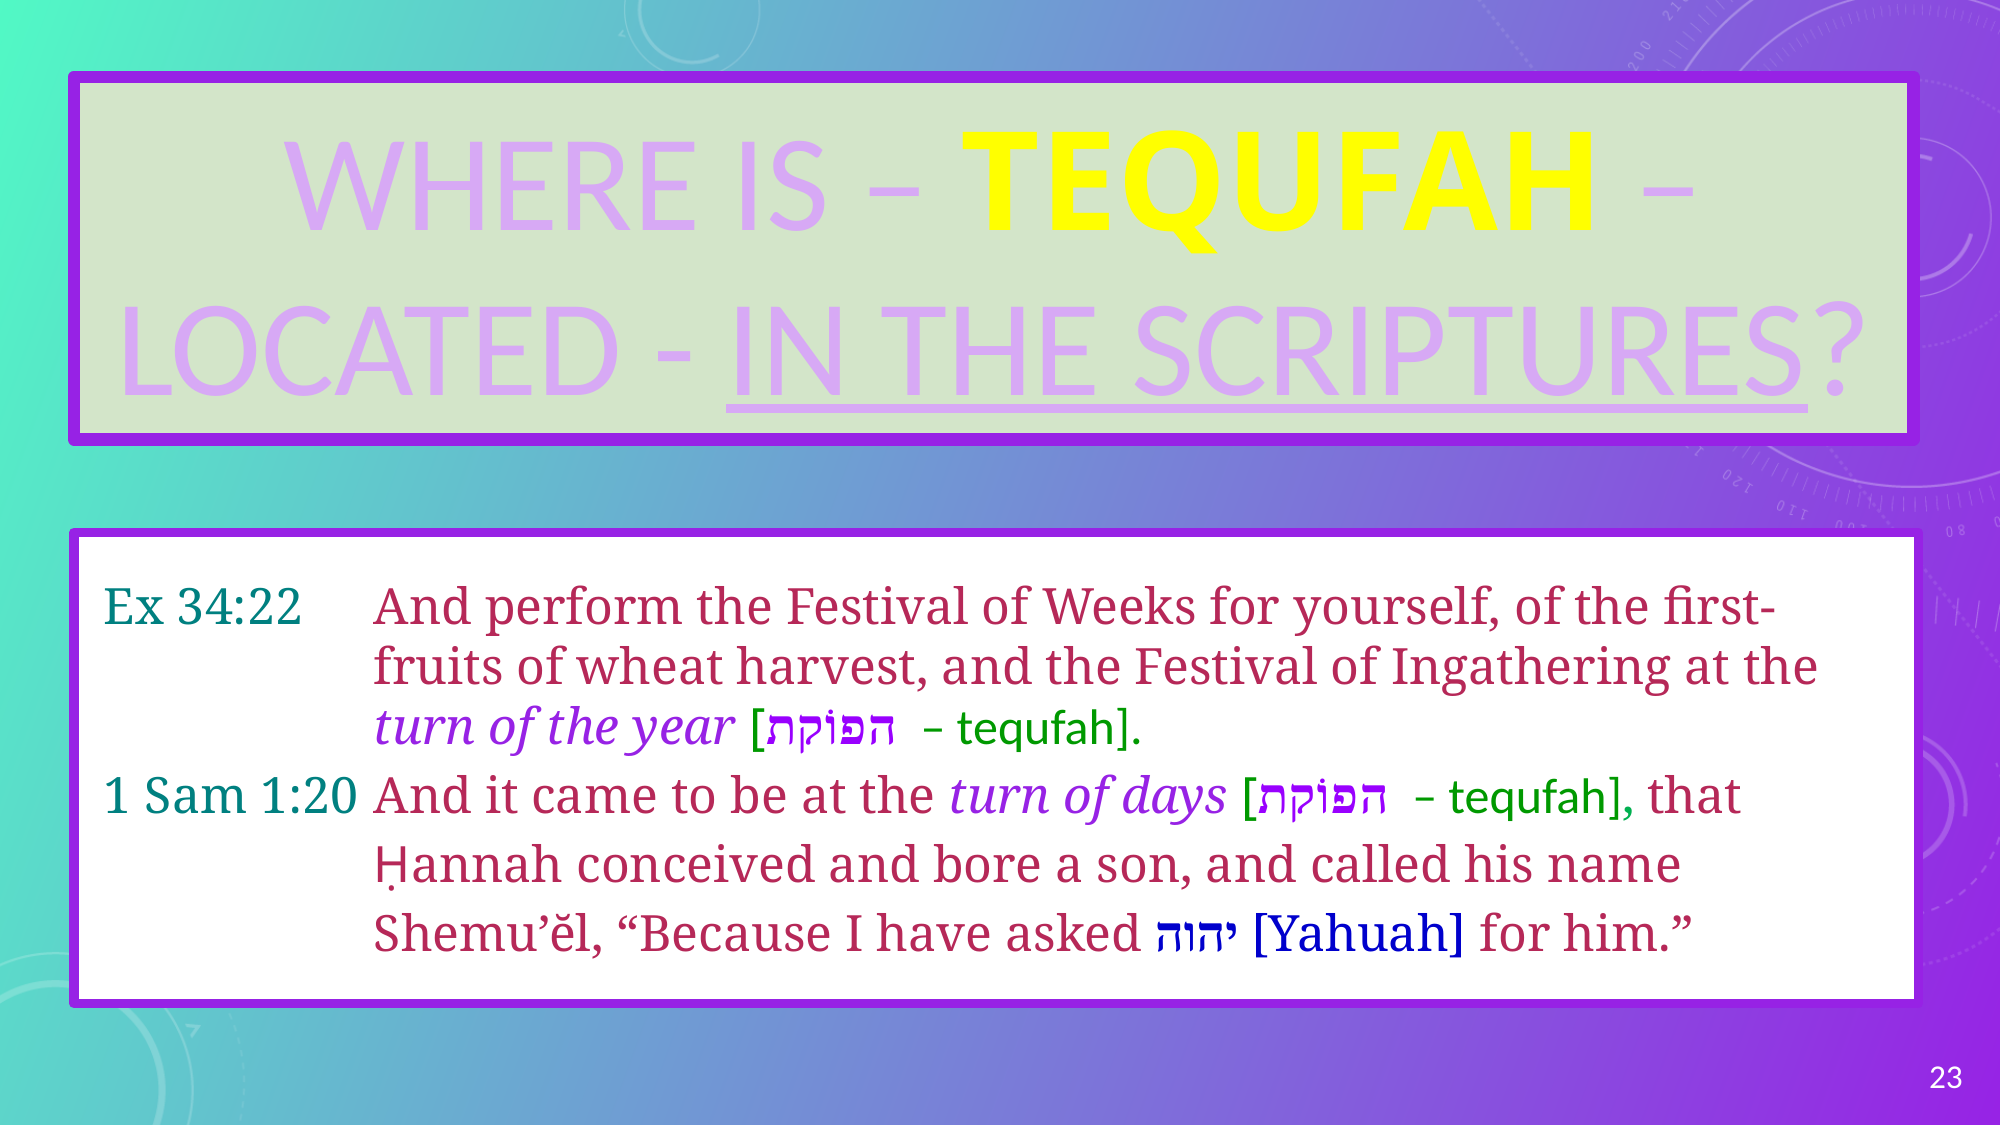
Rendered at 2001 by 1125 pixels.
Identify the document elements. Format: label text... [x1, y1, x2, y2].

picture [0, 0, 2000, 1125]
list Ex 34:22 And perform the Festival of Weeks for yourself, of the first-fruits of wheat harvest, and the Festival of Ingathering at the turn of the year [ה.פ.וֹ.ק.ת. – tequfah]. 1 Sam 1:20 And it came to be at the turn of days [ה.פ.וֹ.ק.ת. – tequfah], that Ḥannah conceived and bore a son, and called his name Shemu’ĕl, “Because I have asked יהוה [Yahuah] for him.” [73, 532, 1919, 1004]
slide_number 23 [1887, 1044, 1978, 1107]
title Where is – tequfah – located - in the scriptures? [73, 76, 1914, 440]
